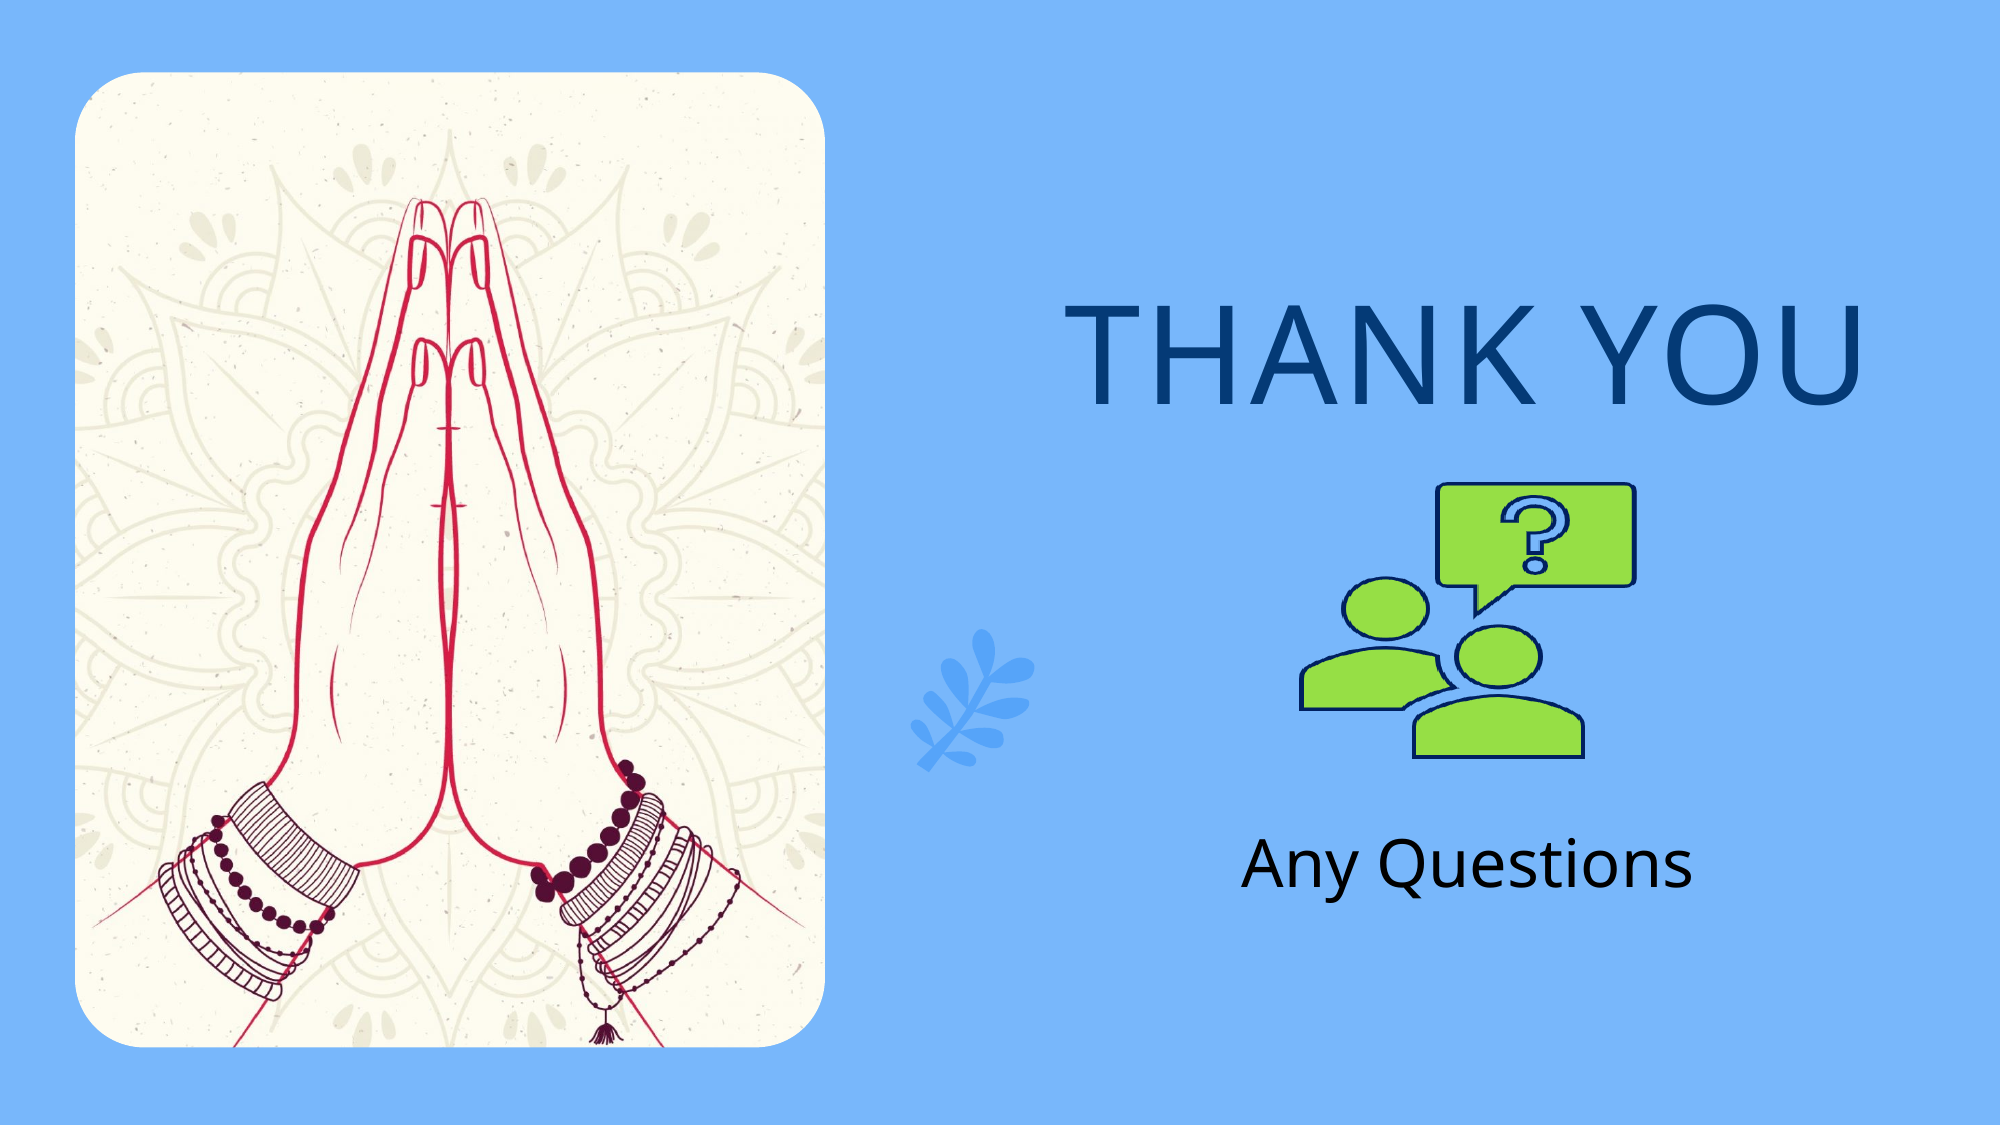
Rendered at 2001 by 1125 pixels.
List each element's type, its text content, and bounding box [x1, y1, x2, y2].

text_box Any Questions [1226, 813, 1710, 909]
picture [74, 72, 825, 1048]
title Thank you [936, 285, 2000, 457]
picture [1243, 456, 1694, 784]
